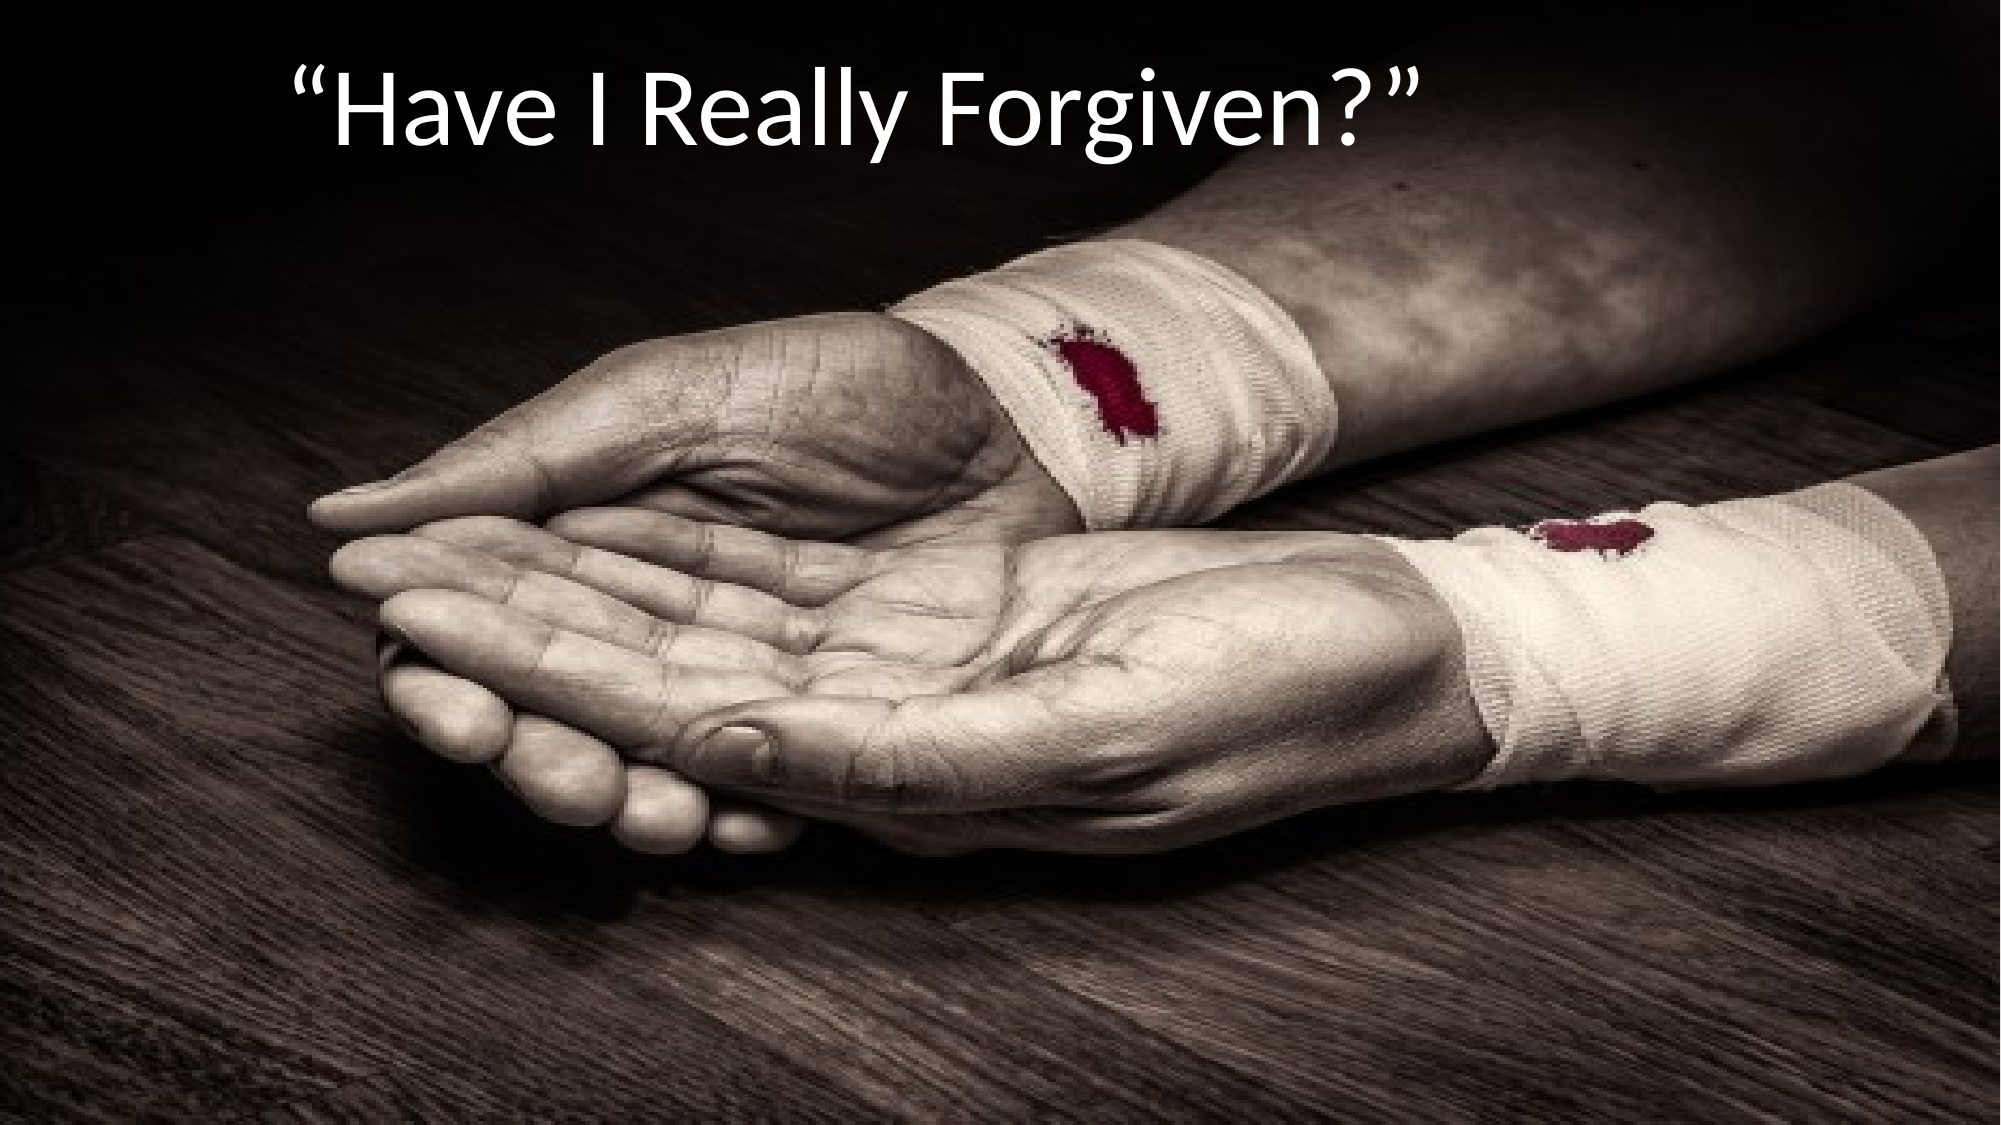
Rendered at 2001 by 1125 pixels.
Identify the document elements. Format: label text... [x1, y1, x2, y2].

title “Have I Really Forgiven?” [249, 0, 1463, 200]
picture [0, 0, 2001, 1125]
